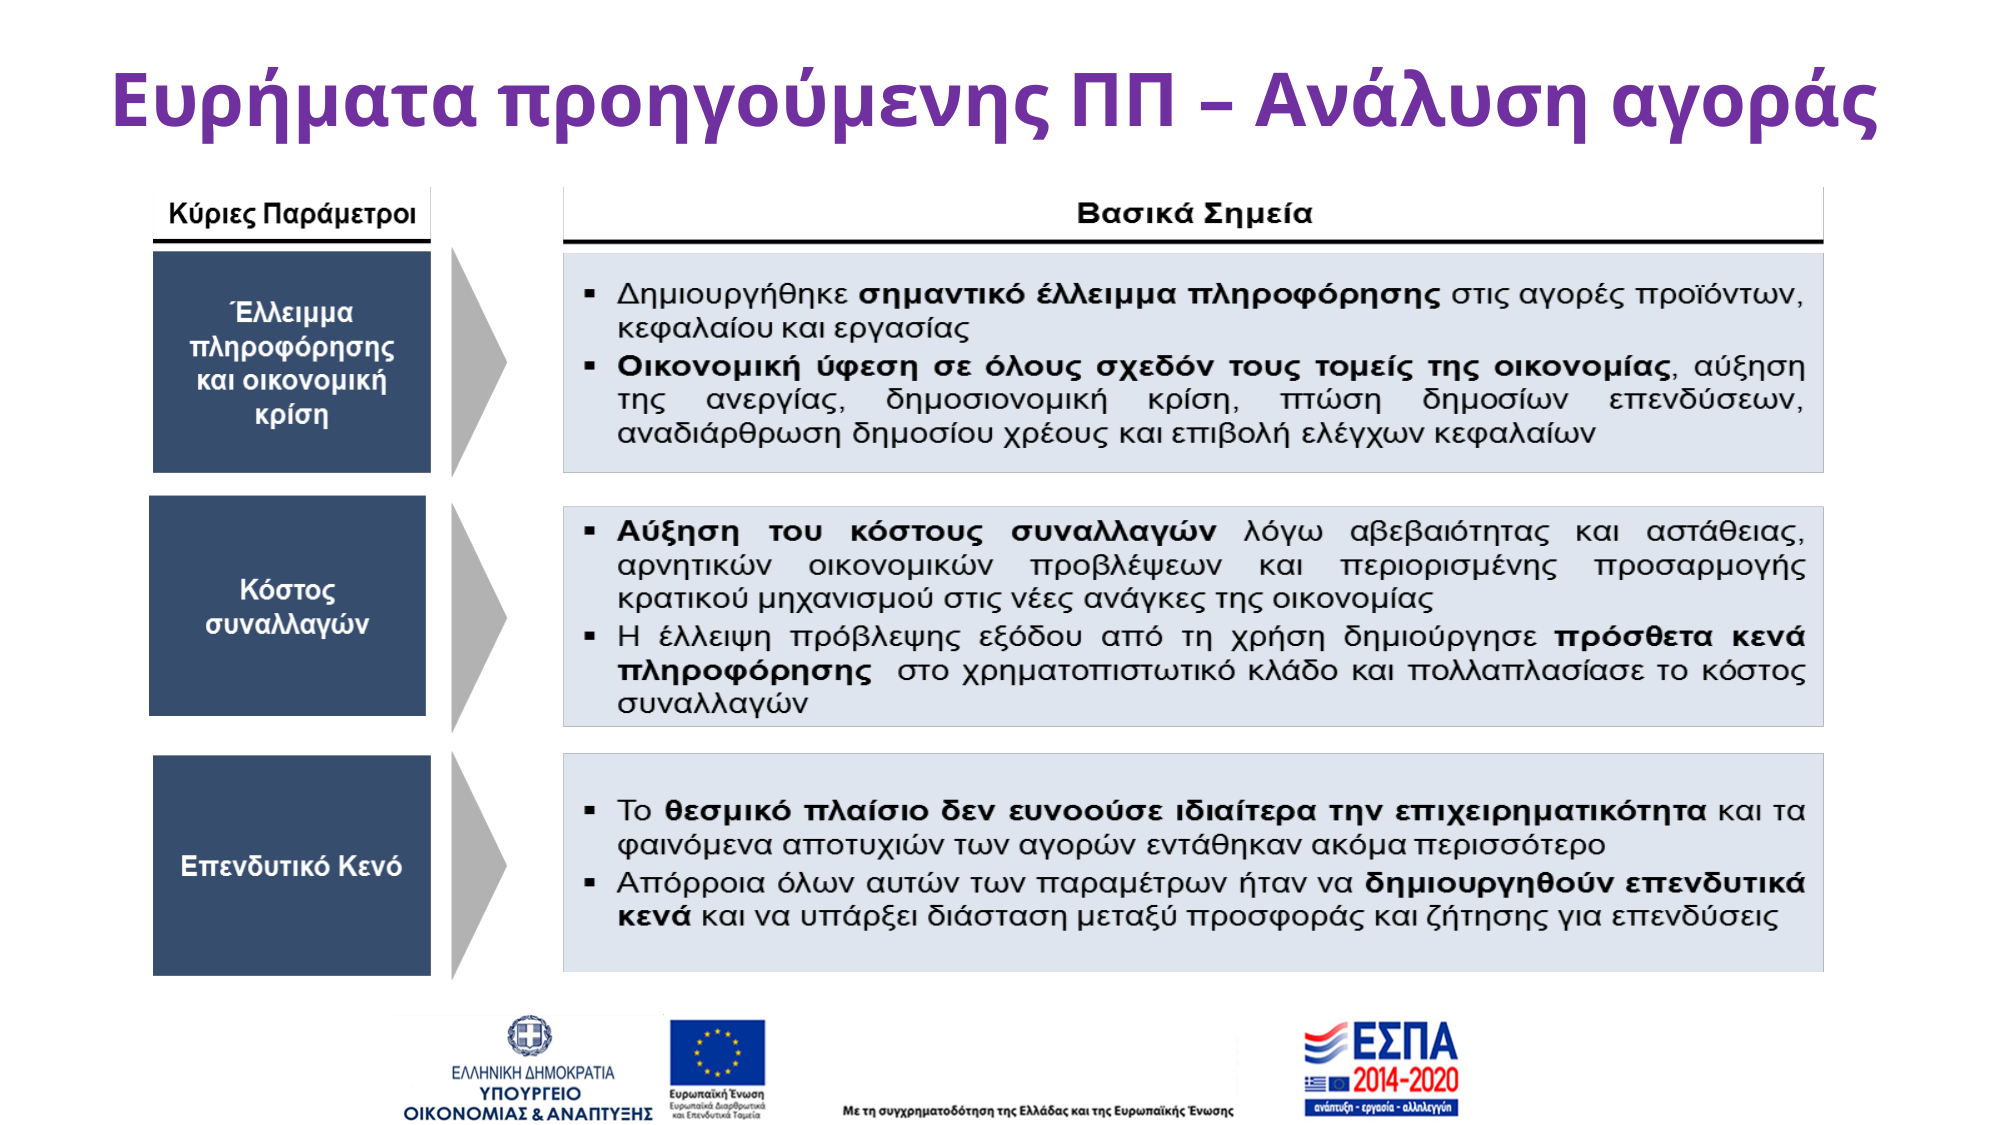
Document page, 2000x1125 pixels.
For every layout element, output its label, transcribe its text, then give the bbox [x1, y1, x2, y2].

title Ευρήματα προηγούμενης ΠΠ – Ανάλυση αγοράς [31, 54, 1957, 151]
picture [394, 1014, 1465, 1125]
picture [149, 187, 508, 981]
picture [562, 187, 1825, 972]
